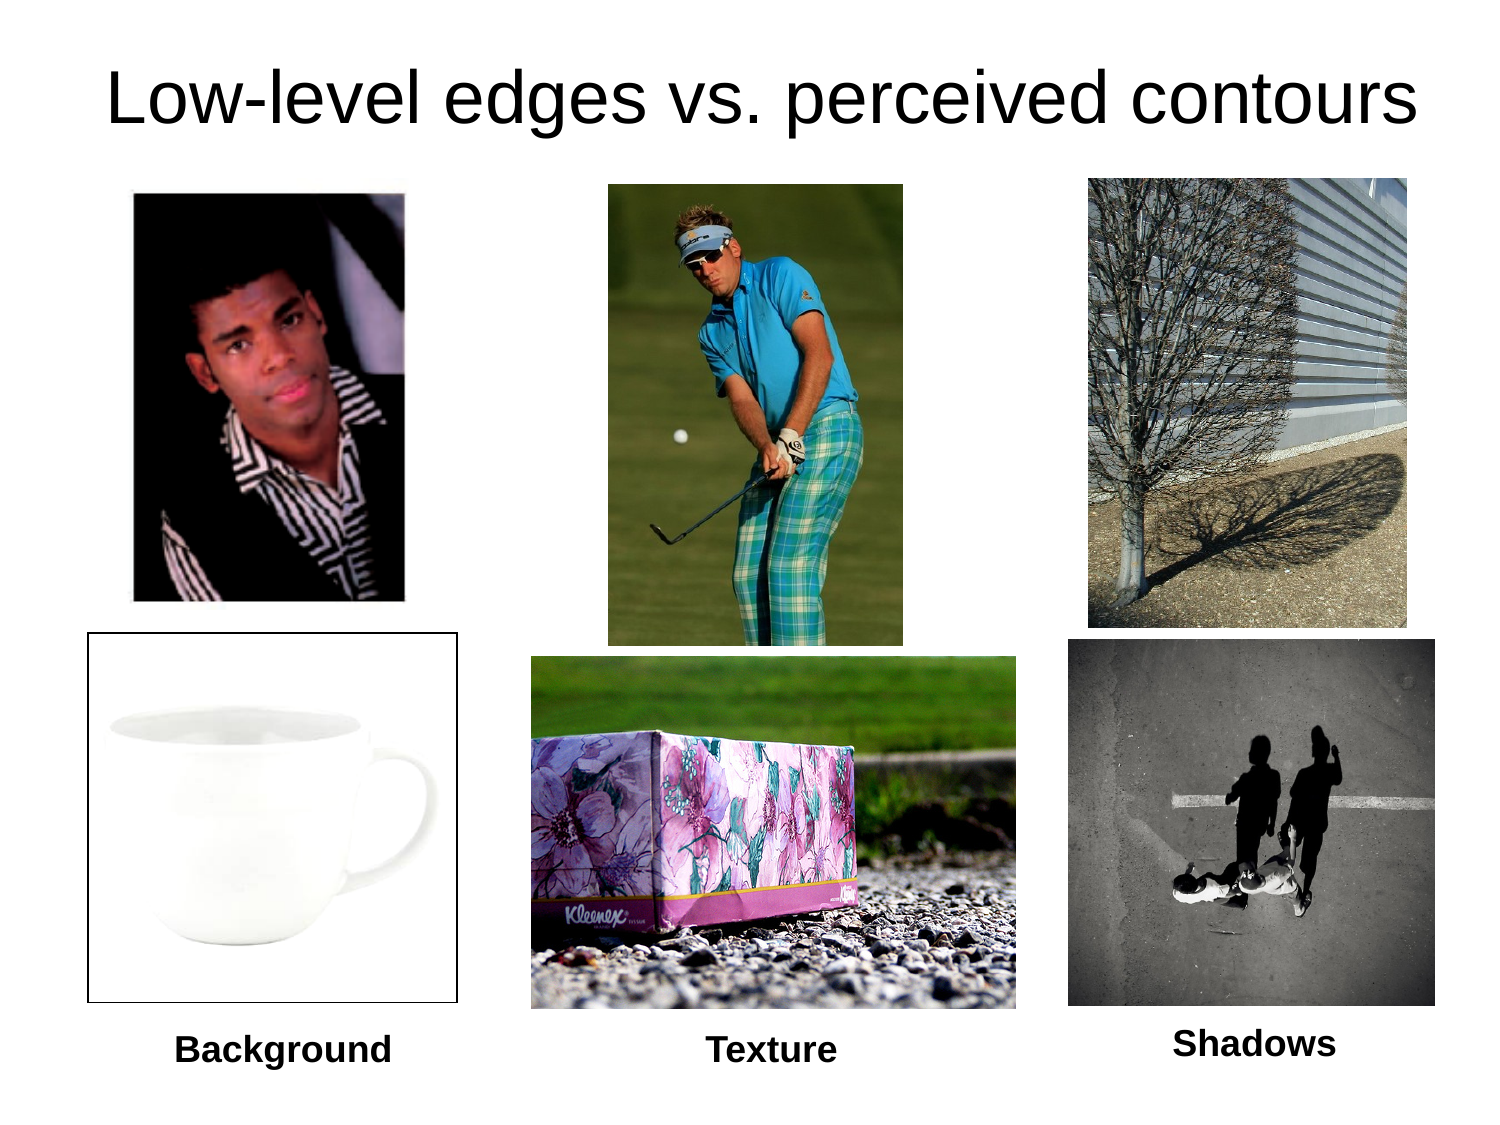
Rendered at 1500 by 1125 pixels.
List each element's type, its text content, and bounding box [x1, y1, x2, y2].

picture [1088, 178, 1407, 628]
text_box Background [159, 1017, 467, 1078]
picture [88, 633, 457, 1002]
picture [1068, 639, 1436, 1006]
picture [531, 656, 1017, 1010]
text_box Shadows [1157, 1011, 1465, 1072]
picture [607, 184, 903, 646]
text_box Texture [690, 1017, 998, 1078]
picture [123, 178, 409, 611]
title Low-level edges vs. perceived contours [62, 24, 1463, 163]
